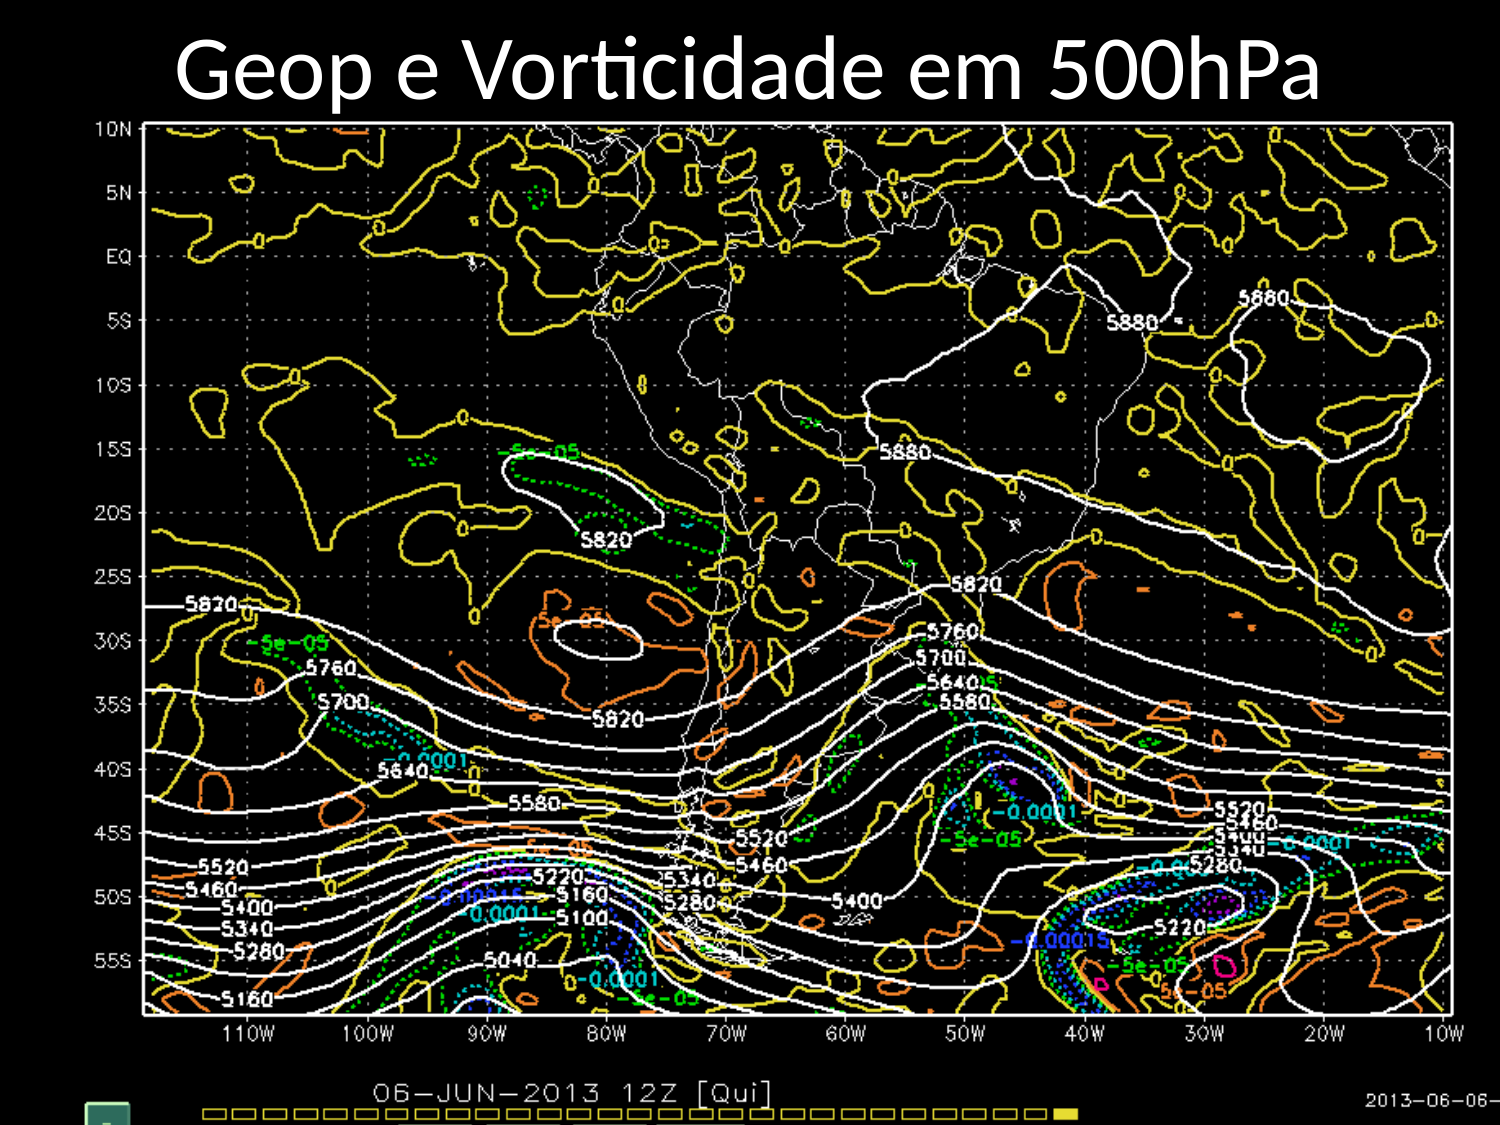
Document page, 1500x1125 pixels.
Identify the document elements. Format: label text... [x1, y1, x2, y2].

picture [0, 109, 1500, 1125]
title Geop e Vorticidade em 500hPa [0, 0, 1500, 109]
